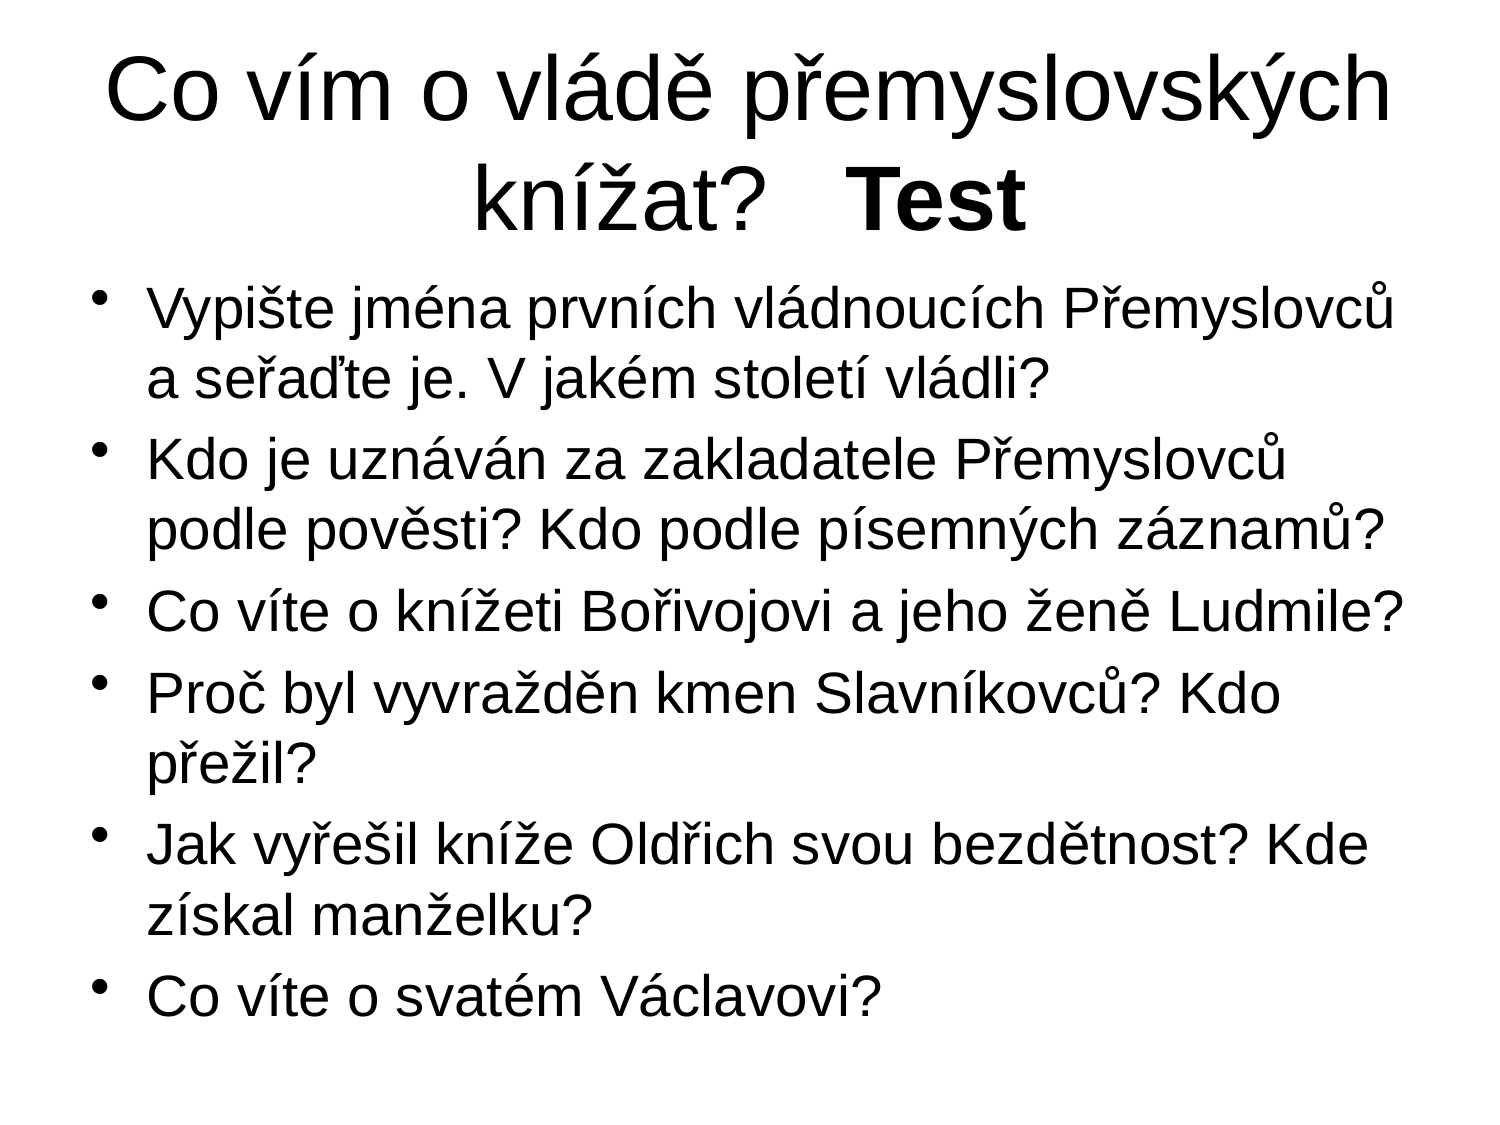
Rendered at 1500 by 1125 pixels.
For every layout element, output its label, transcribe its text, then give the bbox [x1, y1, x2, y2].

list Vypište jména prvních vládnoucích Přemyslovců a seřaďte je. V jakém století vládli? Kdo je uznáván za zakladatele Přemyslovců podle pověsti? Kdo podle písemných záznamů? Co víte o knížeti Bořivojovi a jeho ženě Ludmile? Proč byl vyvražděn kmen Slavníkovců? Kdo přežil? Jak vyřešil kníže Oldřich svou bezdětnost? Kde získal manželku? Co víte o svatém Václavovi? [75, 262, 1425, 1125]
title Co vím o vládě přemyslovských knížat? Test [75, 45, 1425, 233]
